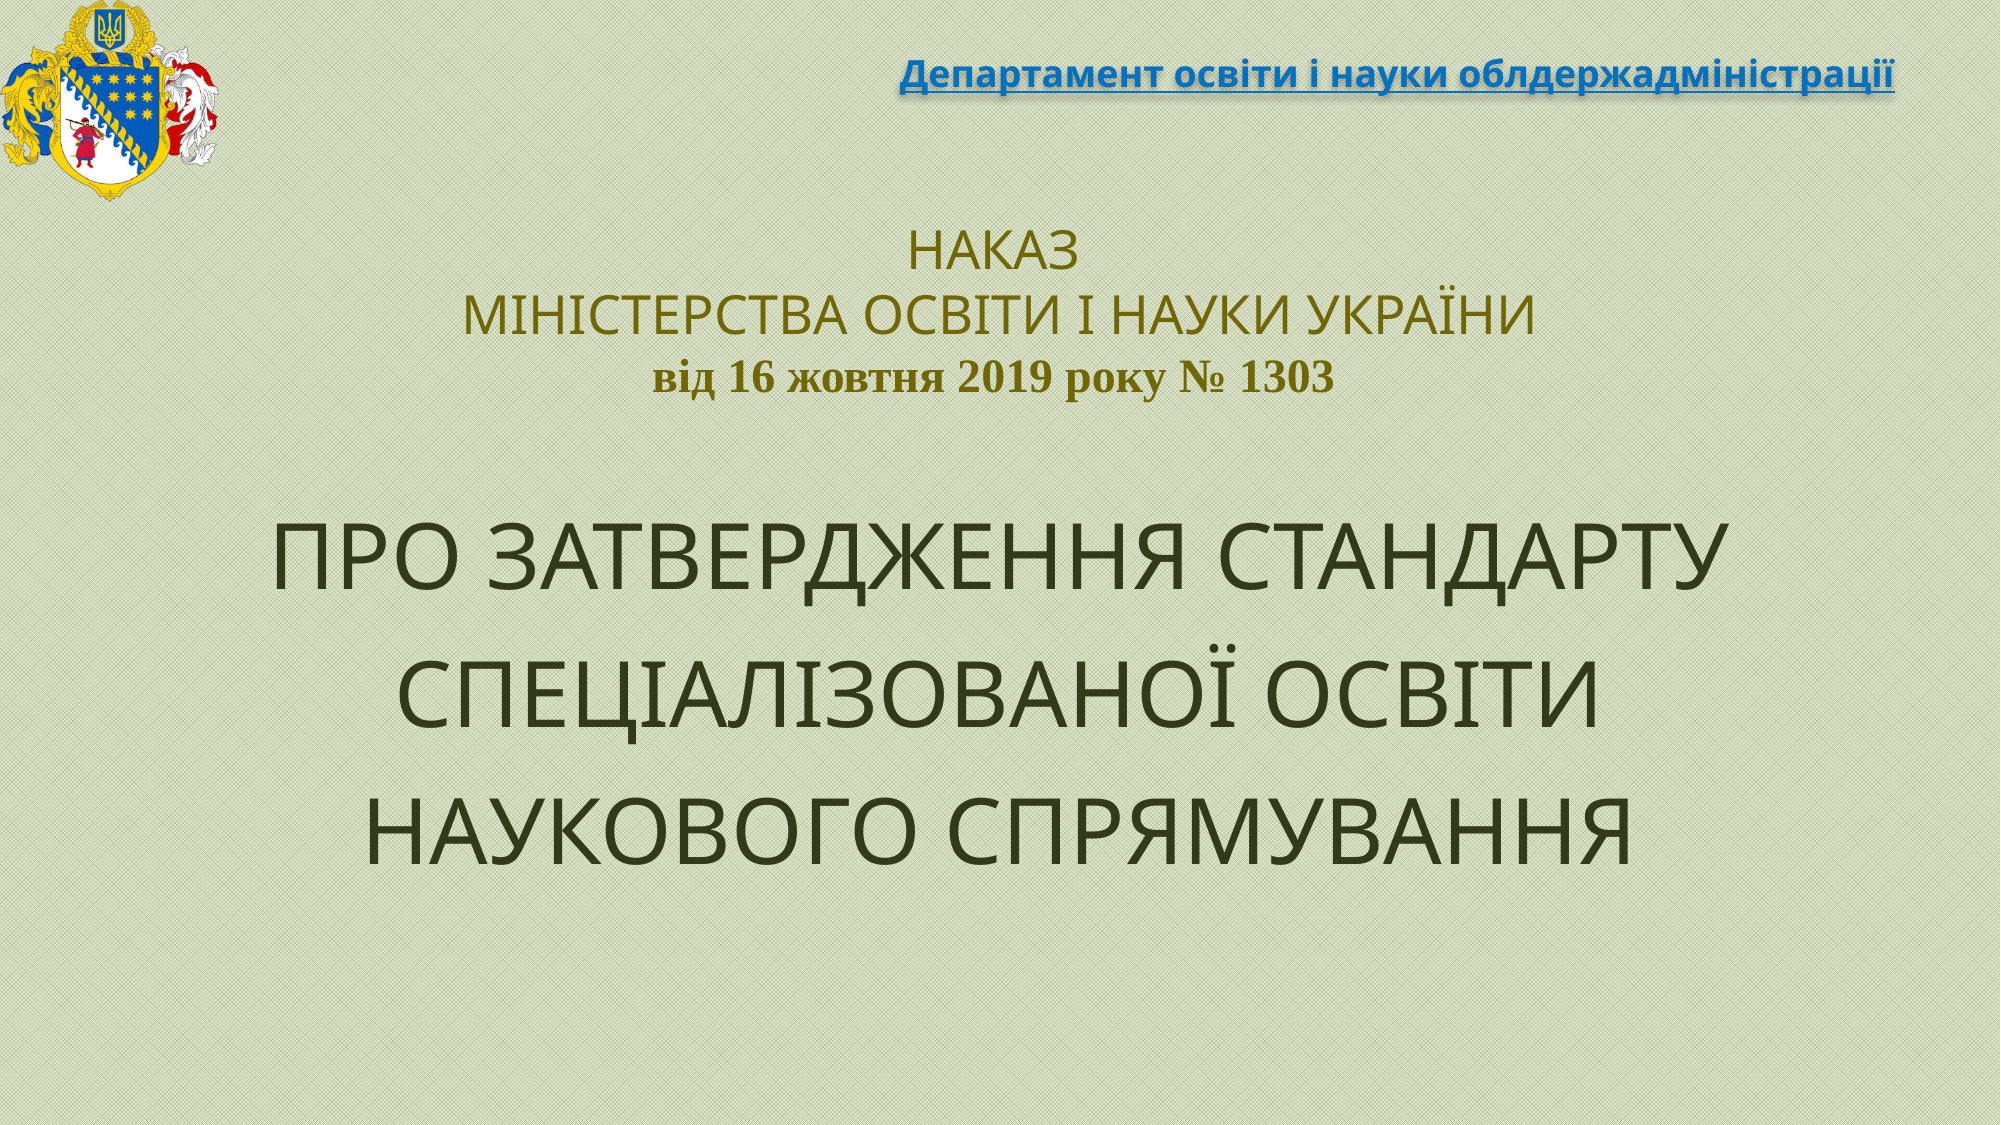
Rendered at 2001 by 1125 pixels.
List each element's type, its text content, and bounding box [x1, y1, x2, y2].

picture [0, 0, 219, 202]
text_box Департамент освіти і науки облдержадміністрації [885, 42, 2000, 103]
list ПРО ЗАТВЕРДЖЕННЯ СТАНДАРТУ СПЕЦІАЛІЗОВАНОЇ ОСВІТИ НАУКОВОГО СПРЯМУВАННЯ [137, 462, 1863, 1078]
title НАКАЗ МІНІСТЕРСТВА ОСВІТИ І НАУКИ УКРАЇНИ від 16 жовтня 2019 року № 1303 [137, 141, 1863, 462]
